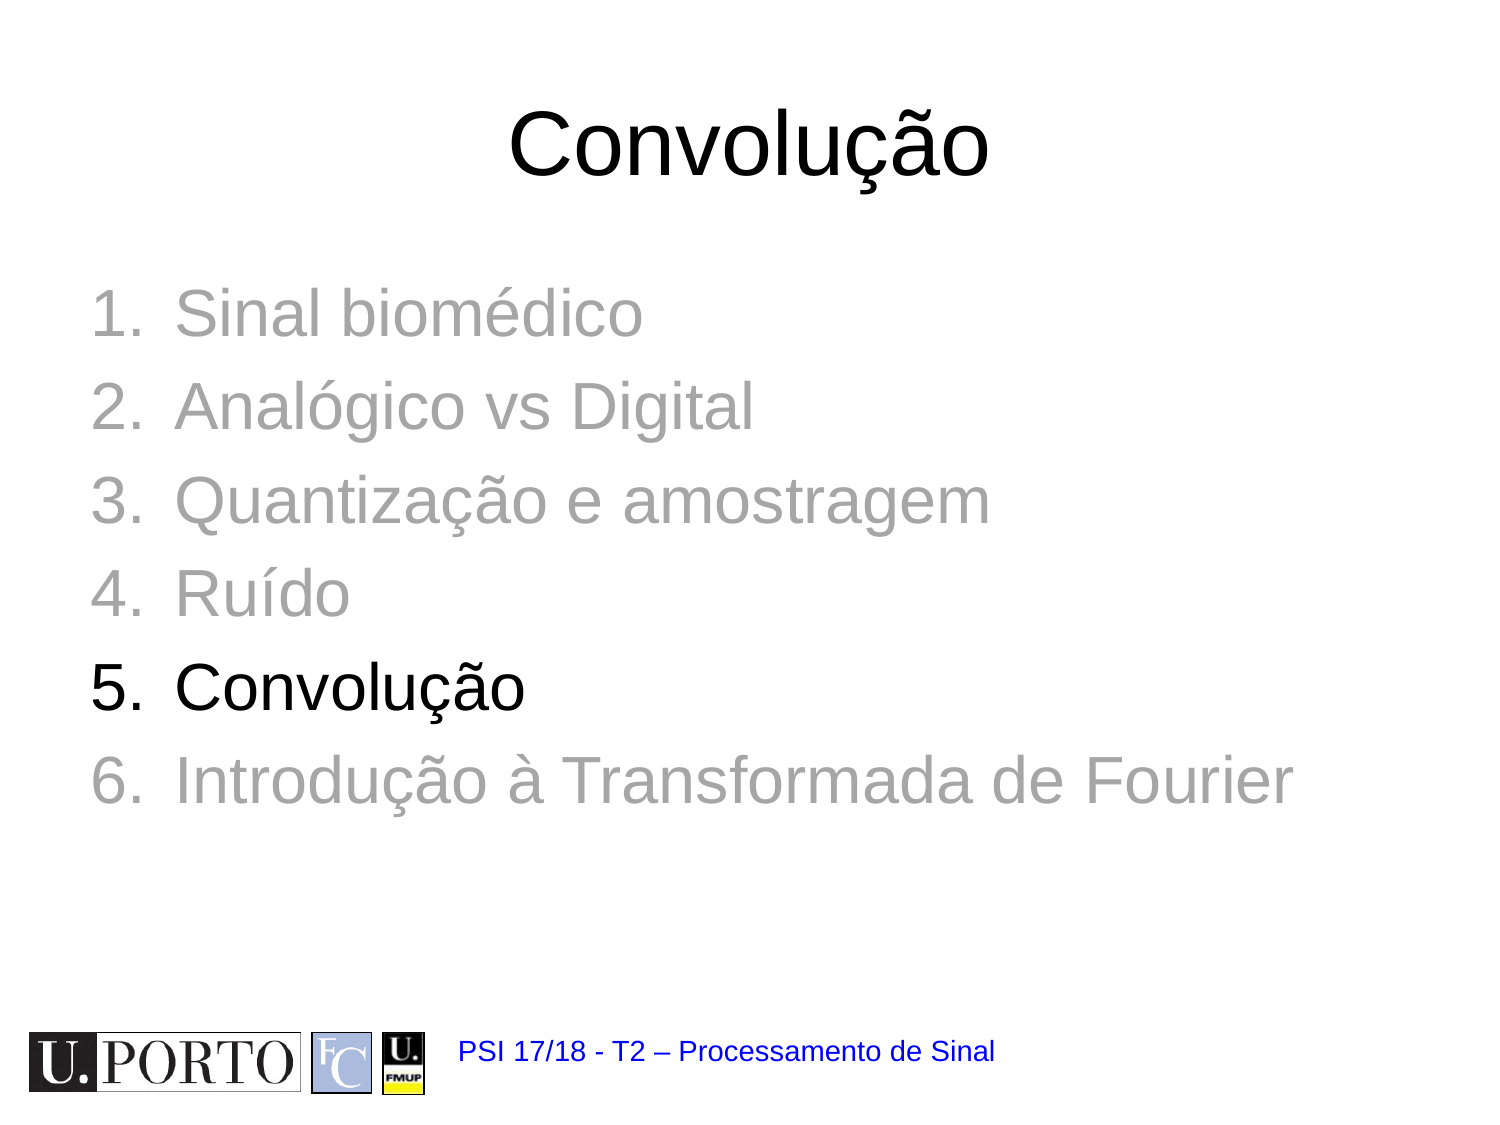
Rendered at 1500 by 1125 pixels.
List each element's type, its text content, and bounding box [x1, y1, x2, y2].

picture [313, 1033, 371, 1092]
footer PSI 17/18 - T2 – Processamento de Sinal [442, 1024, 1306, 1103]
picture [29, 1032, 301, 1092]
title Convolução [74, 44, 1426, 233]
picture [384, 1033, 423, 1094]
list Sinal biomédico Analógico vs Digital Quantização e amostragem Ruído Convolução Introdução à Transformada de Fourier [74, 262, 1426, 1006]
